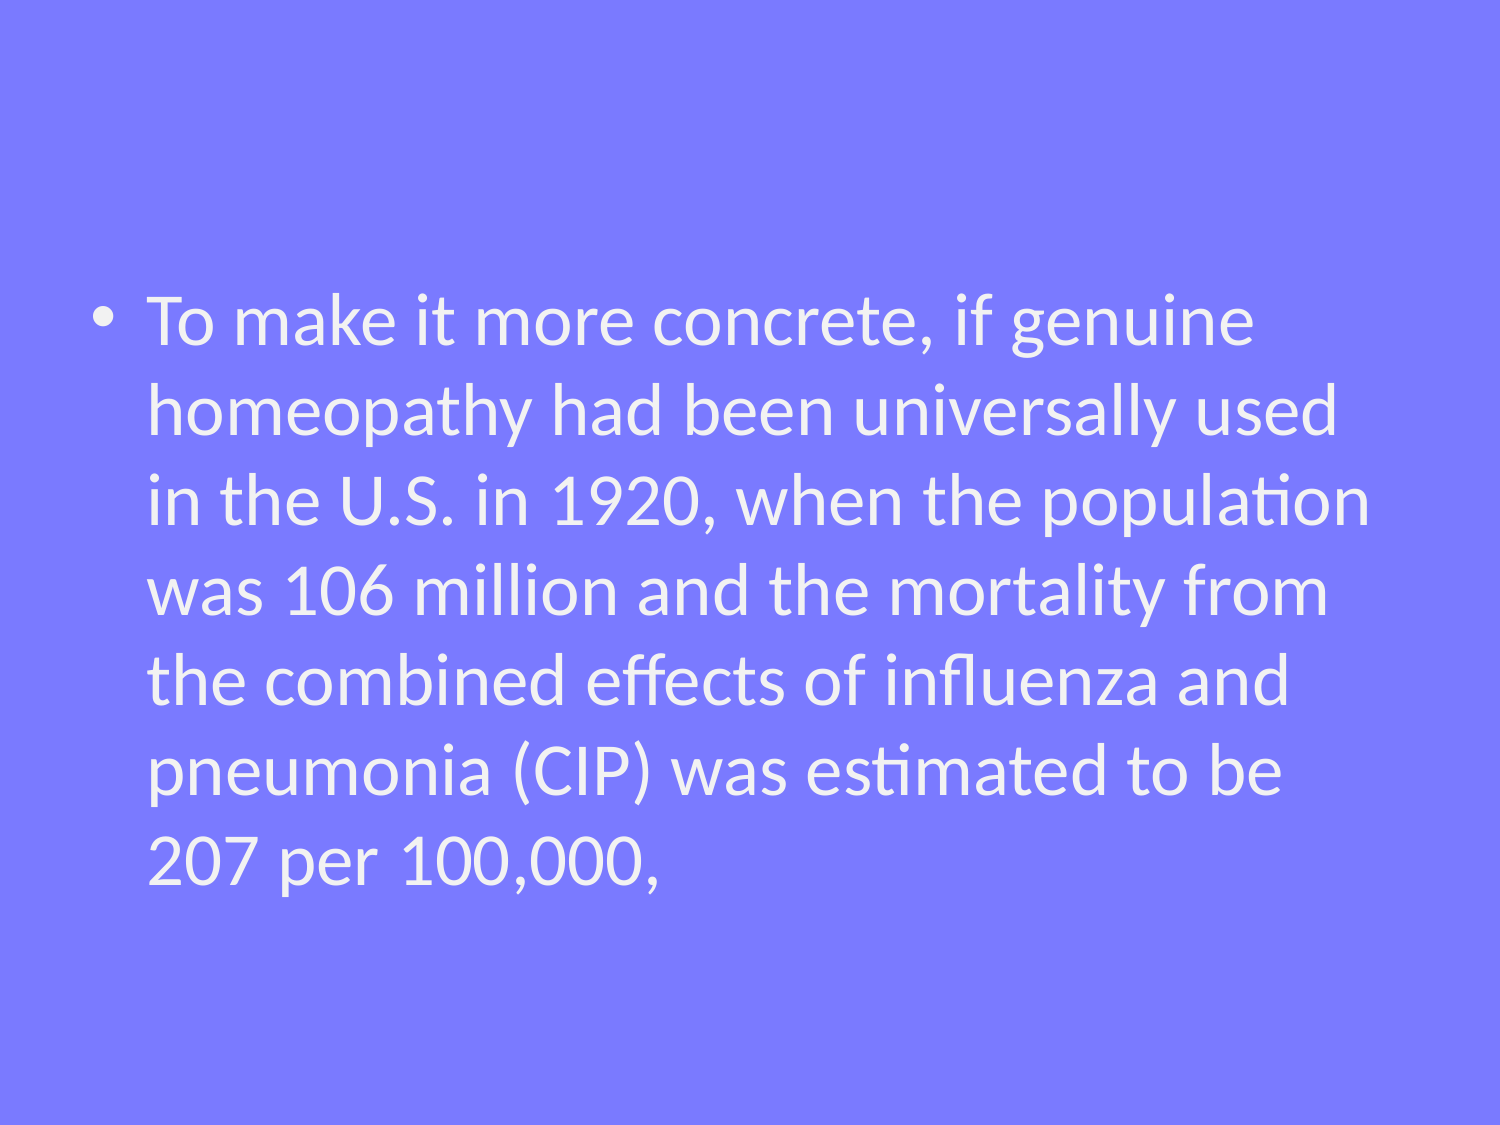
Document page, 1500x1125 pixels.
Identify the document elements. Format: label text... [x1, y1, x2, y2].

list To make it more concrete, if genuine homeopathy had been universally used in the U.S. in 1920, when the population was 106 million and the mortality from the combined effects of influenza and pneumonia (CIP) was estimated to be 207 per 100,000, [75, 262, 1425, 1005]
